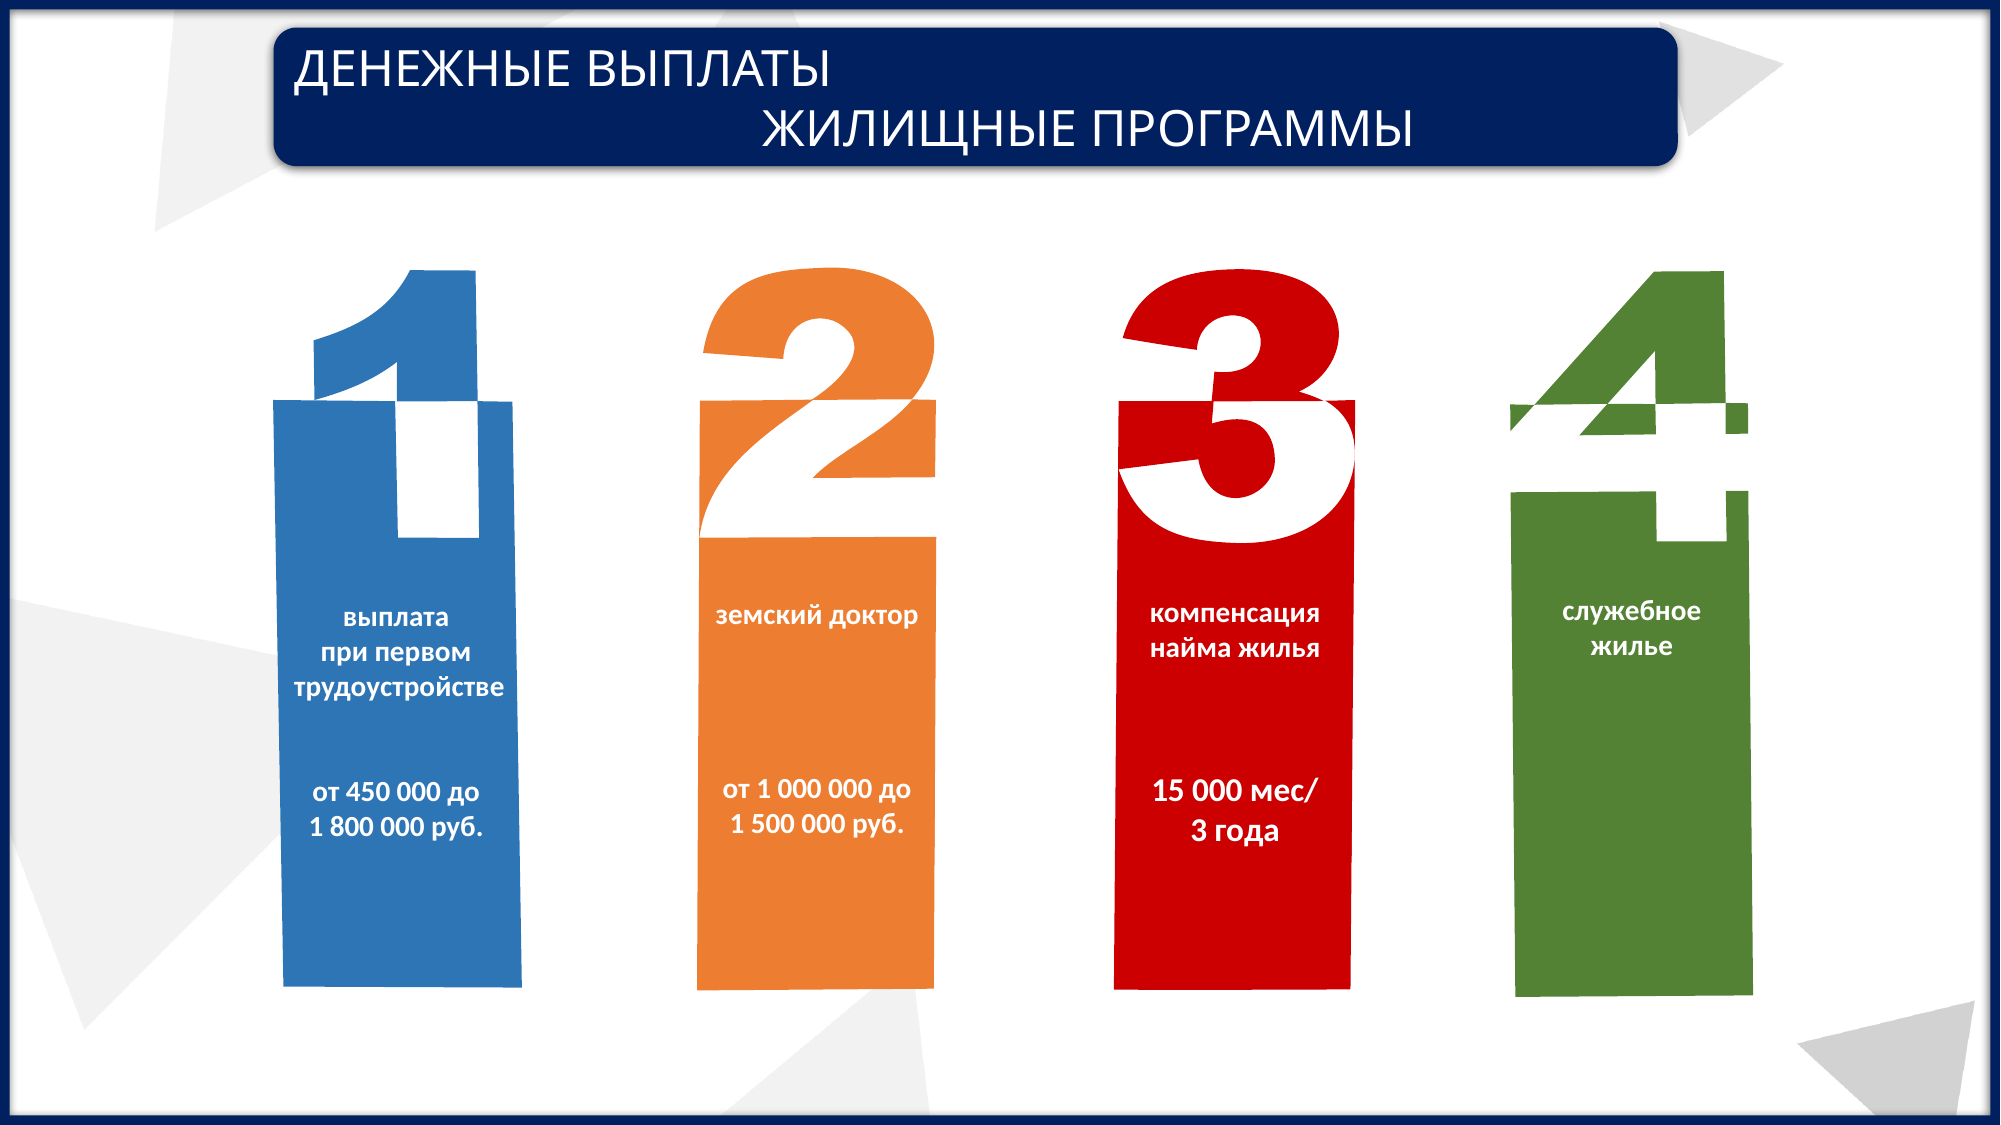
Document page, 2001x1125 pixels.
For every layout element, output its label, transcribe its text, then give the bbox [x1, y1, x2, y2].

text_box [242, 262, 1758, 999]
picture [10, 10, 1990, 1115]
text_box ДЕНЕЖНЫЕ ВЫПЛАТЫ ЖИЛИЩНЫЕ ПРОГРАММЫ [273, 27, 1678, 167]
text_box [0, 0, 2000, 1125]
